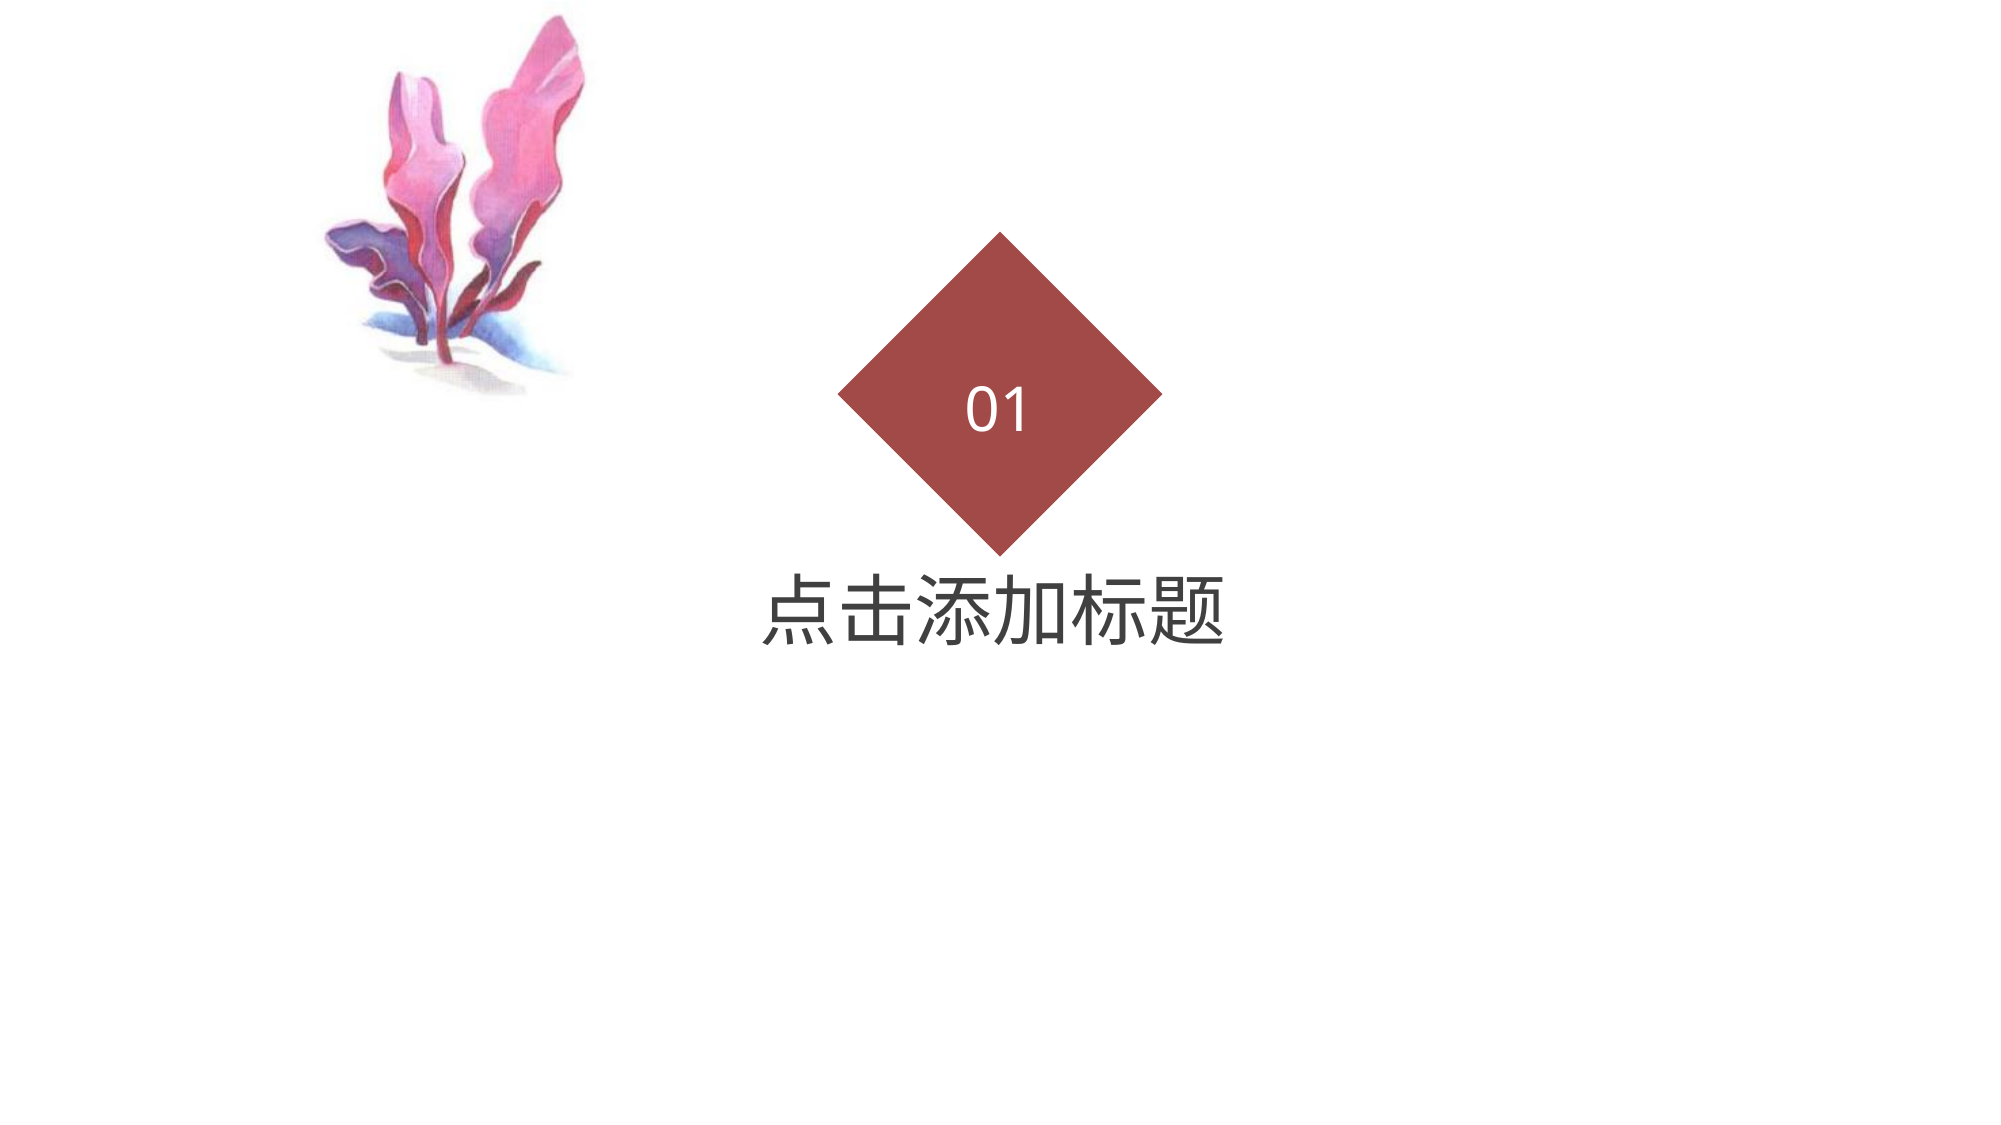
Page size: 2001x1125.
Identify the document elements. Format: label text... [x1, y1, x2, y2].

text_box 点击添加标题 [744, 460, 1241, 663]
picture [0, 1, 917, 408]
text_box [837, 231, 1163, 557]
